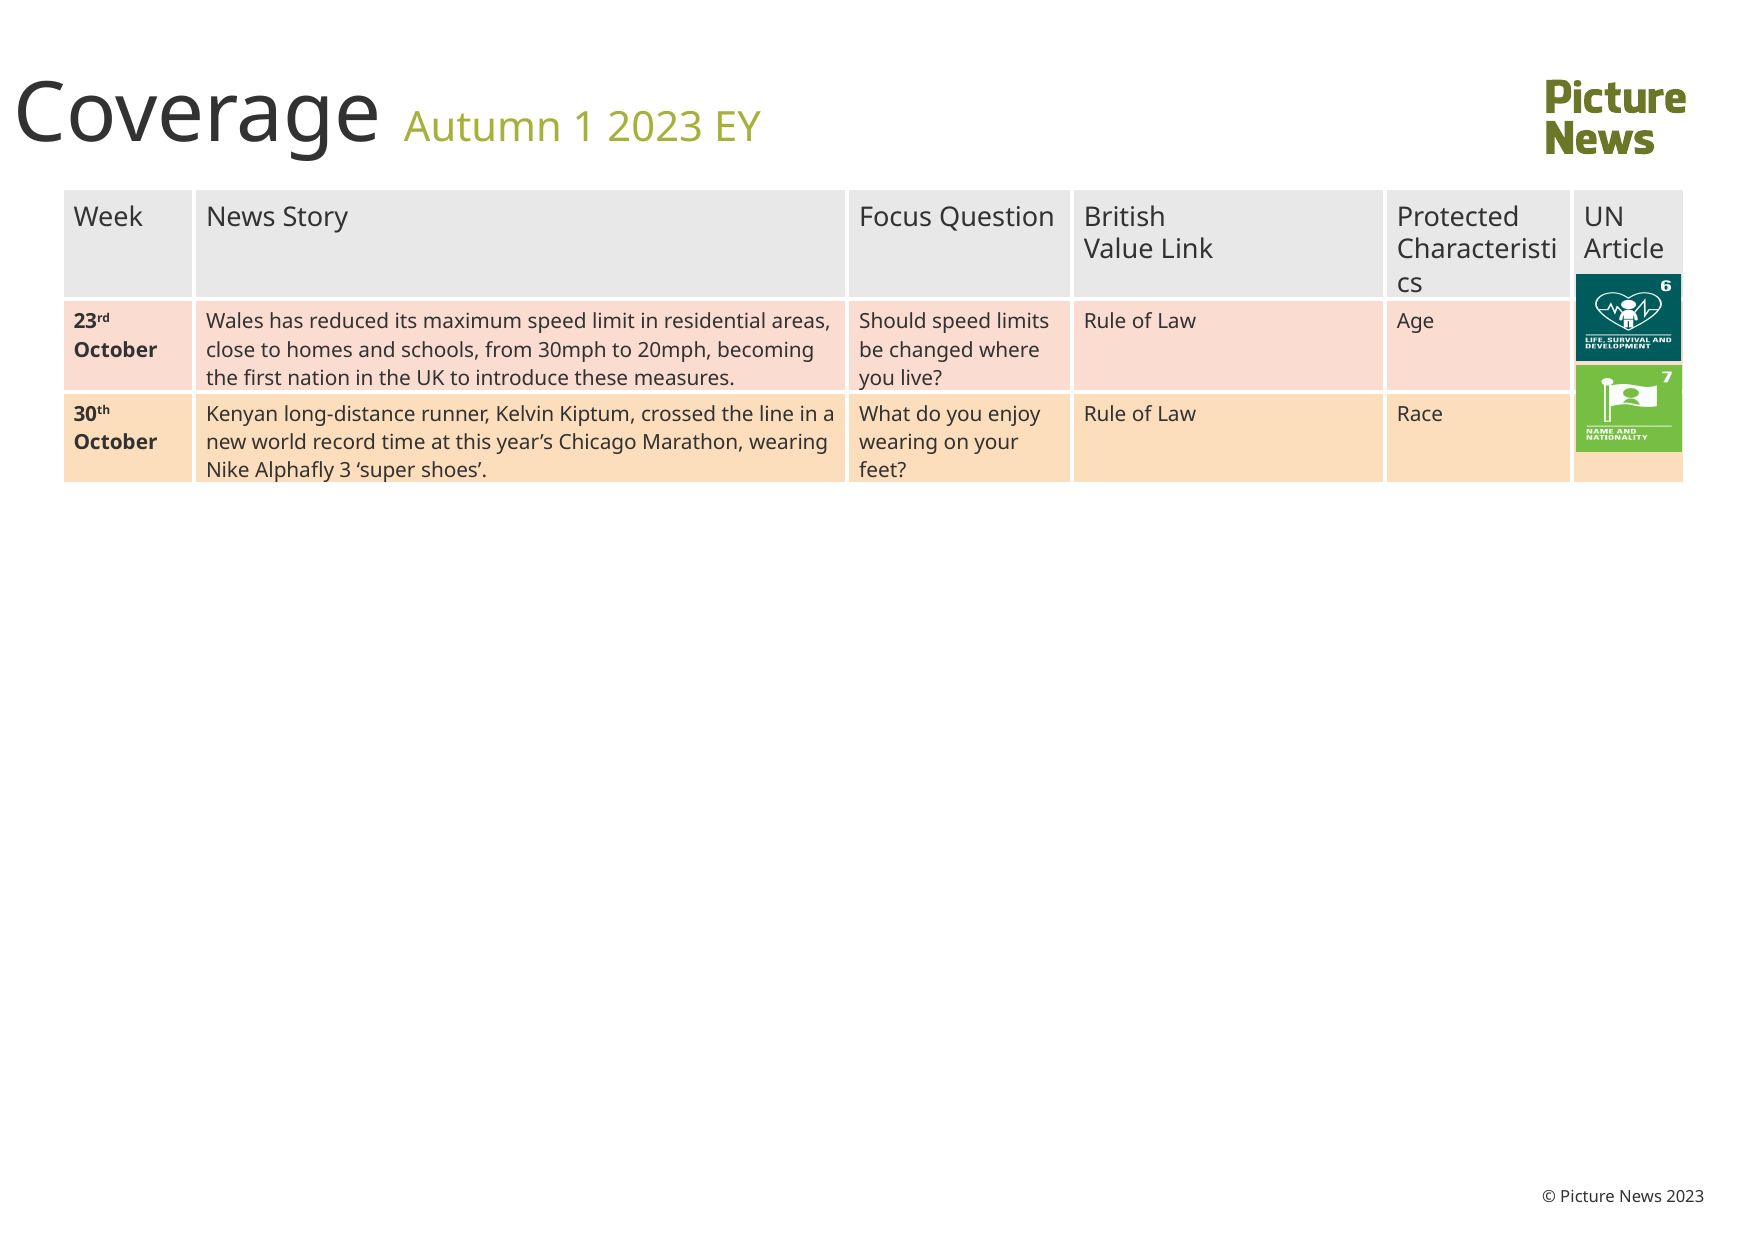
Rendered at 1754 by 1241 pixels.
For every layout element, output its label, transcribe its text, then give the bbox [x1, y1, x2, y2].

picture [1576, 365, 1682, 452]
table_cell Race [1387, 394, 1570, 482]
table_cell Wales has reduced its maximum speed limit in residential areas, close to homes and schools, from 30mph to 20mph, becoming the first nation in the UK to introduce these measures. [196, 301, 845, 390]
table_cell Kenyan long-distance runner, Kelvin Kiptum, crossed the line in a new world record time at this year’s Chicago Marathon, wearing Nike Alphafly 3 ‘super shoes’. [196, 394, 845, 482]
table_header Focus Question [849, 190, 1070, 297]
text_box Coverage Autumn 1 2023 EY [13, 51, 776, 166]
table_cell 23rd October [64, 301, 192, 390]
table_cell Should speed limits be changed where you live? [849, 301, 1070, 390]
table_cell [1574, 301, 1683, 390]
table_header News Story [196, 190, 845, 297]
text_box © Picture News 2023 [1541, 1178, 1705, 1214]
table_header UN Article [1574, 190, 1683, 297]
table_cell Rule of Law [1074, 394, 1383, 482]
table_header Week [64, 190, 192, 297]
table_header British Value Link [1074, 190, 1383, 297]
table_cell Age [1387, 301, 1570, 390]
table_cell [1574, 394, 1683, 482]
picture [1576, 274, 1682, 361]
table_cell Rule of Law [1074, 301, 1383, 390]
table_cell What do you enjoy wearing on your feet? [849, 394, 1070, 482]
table_header Protected Characteristics [1387, 190, 1570, 297]
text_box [1420, 41, 1686, 165]
table_cell 30th October [64, 394, 192, 482]
